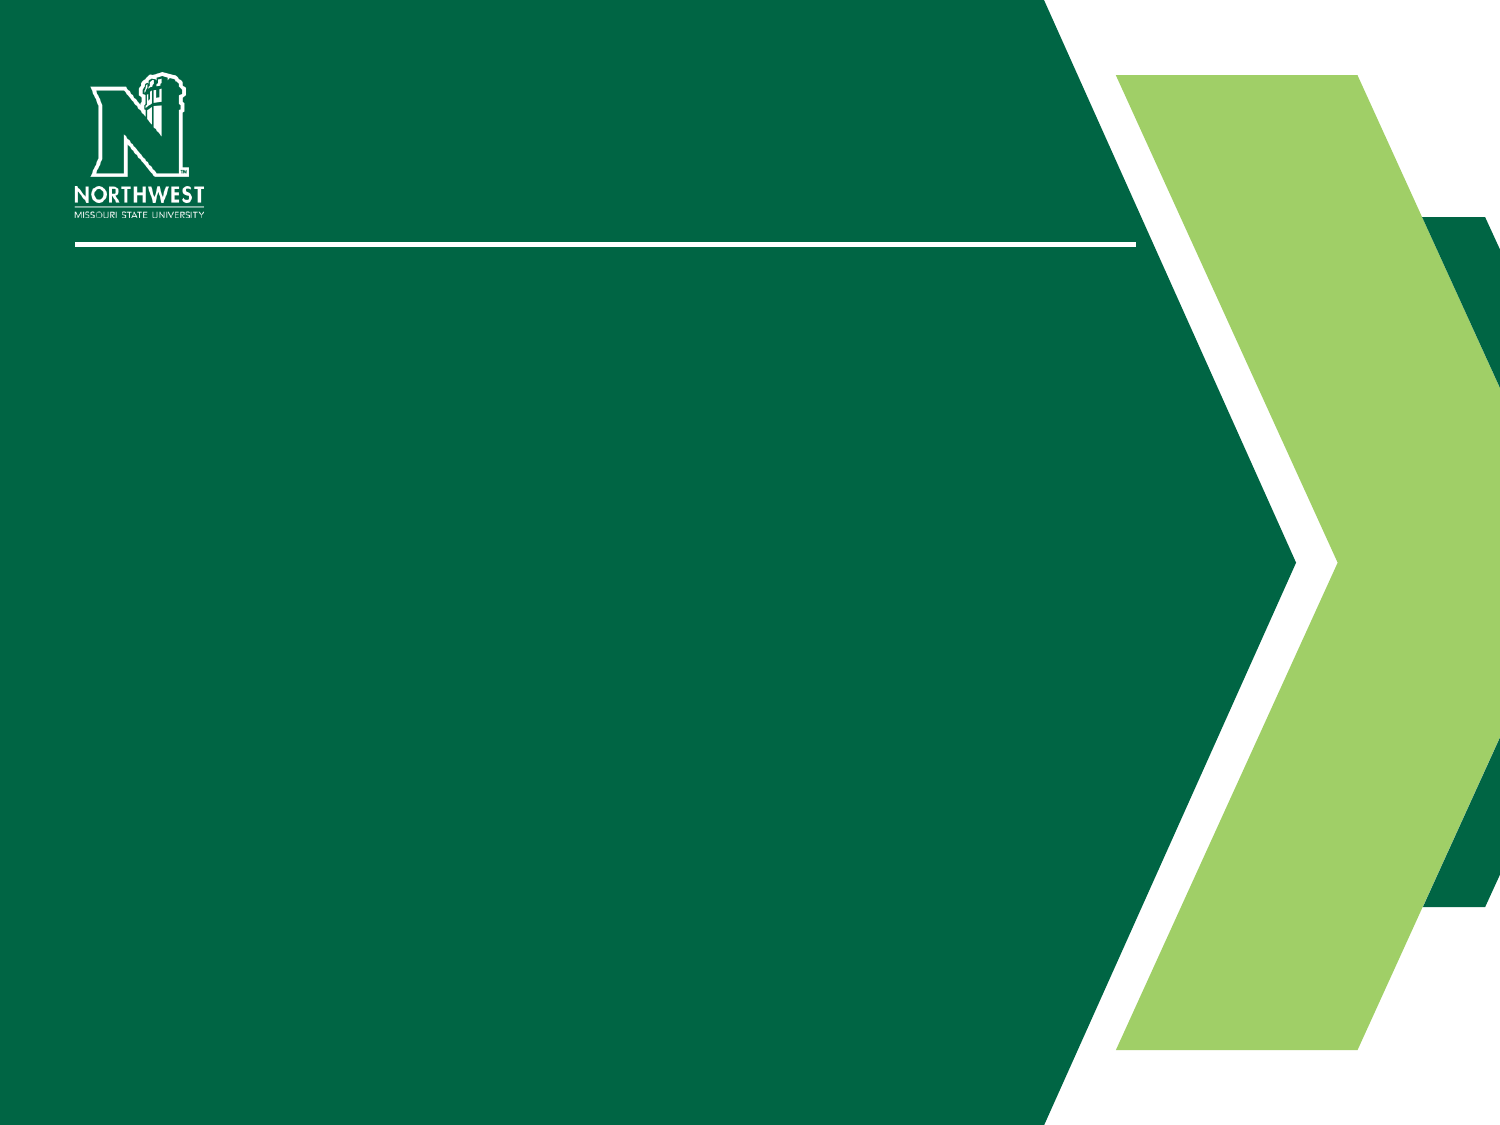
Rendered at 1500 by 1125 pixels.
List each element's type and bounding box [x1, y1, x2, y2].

text_box [0, 0, 1500, 1125]
